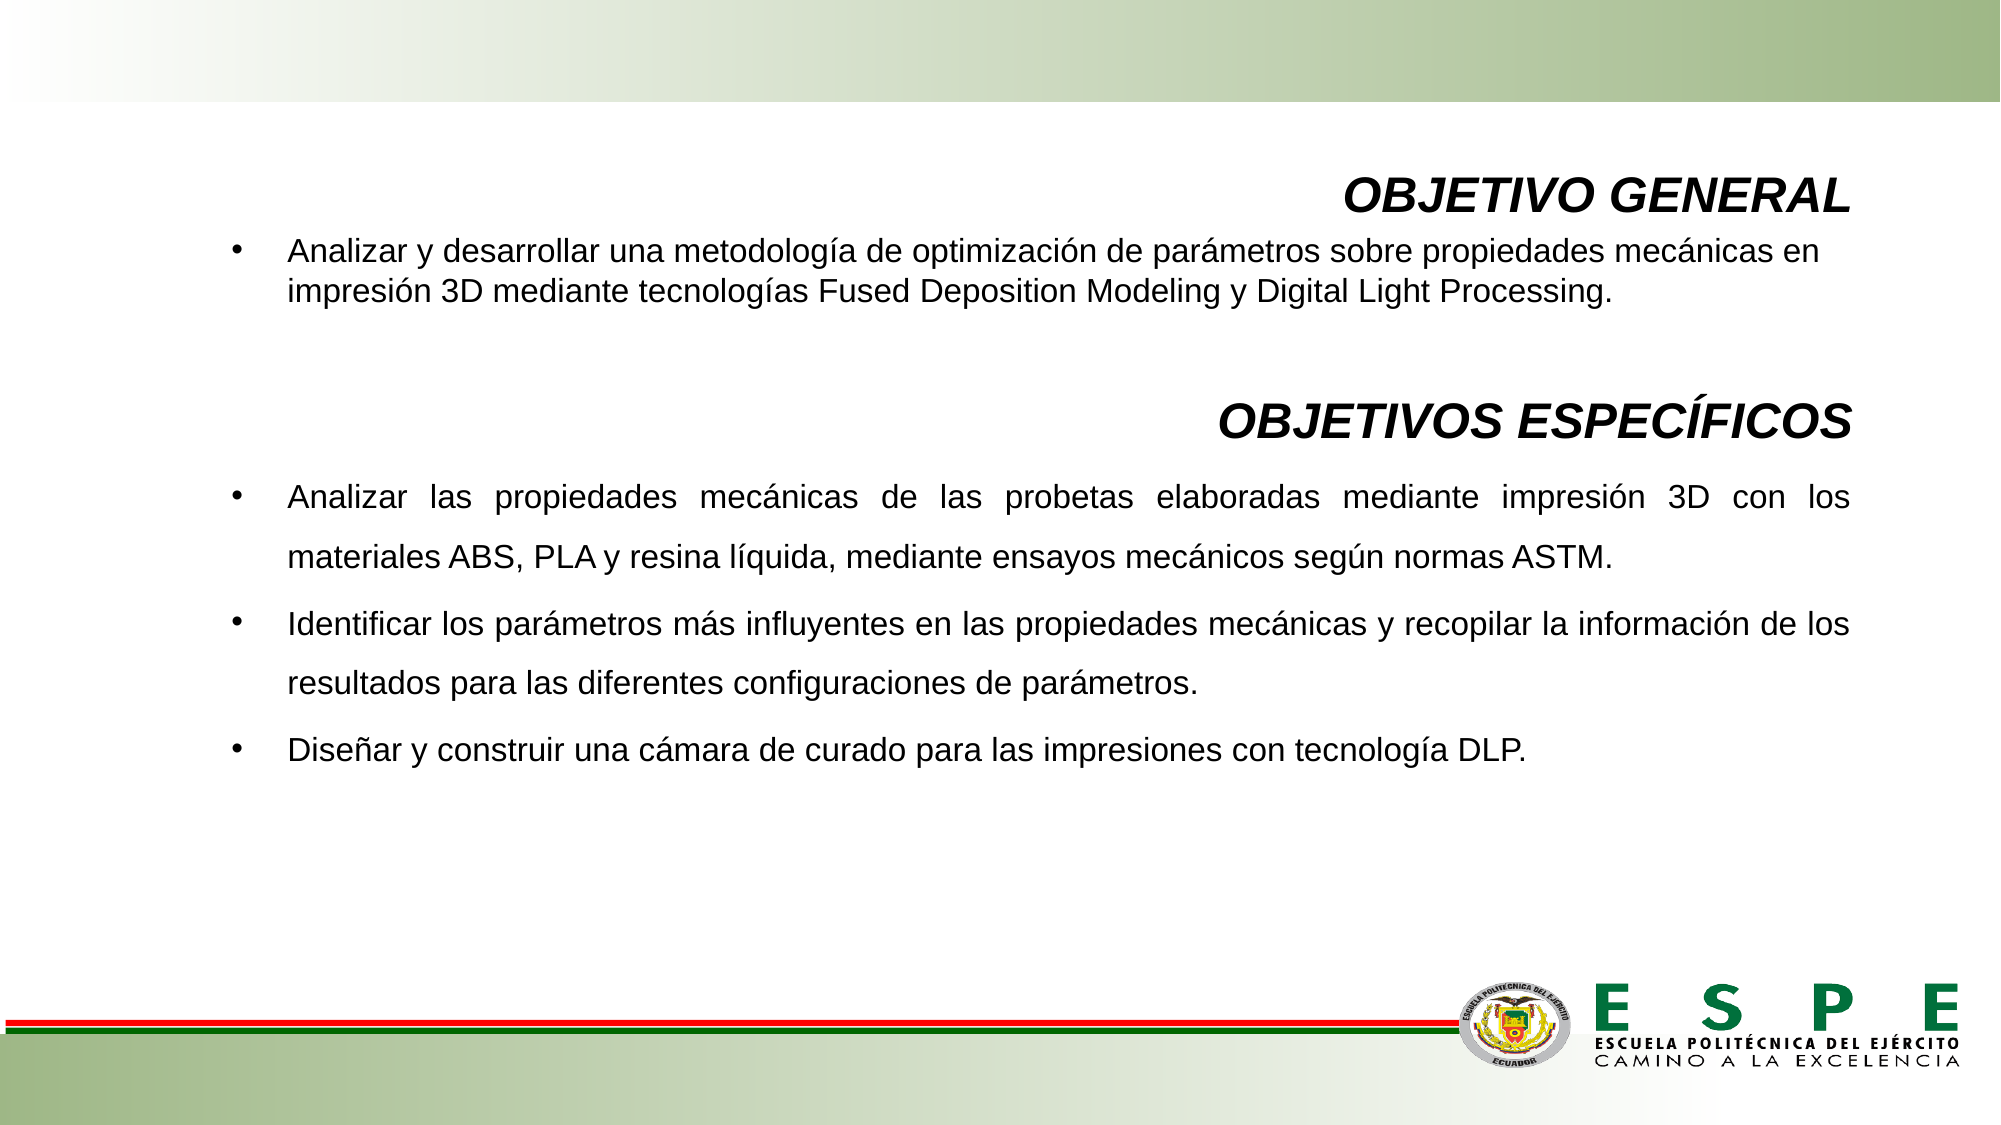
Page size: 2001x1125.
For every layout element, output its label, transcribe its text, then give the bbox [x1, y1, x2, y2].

list OBJETIVO GENERAL Analizar y desarrollar una metodología de optimización de parámetros sobre propiedades mecánicas en impresión 3D mediante tecnologías Fused Deposition Modeling y Digital Light Processing. OBJETIVOS ESPECÍFICOS Analizar las propiedades mecánicas de las probetas elaboradas mediante impresión 3D con los materiales ABS, PLA y resina líquida, mediante ensayos mecánicos según normas ASTM. Identificar los parámetros más influyentes en las propiedades mecánicas y recopilar la información de los resultados para las diferentes configuraciones de parámetros. Diseñar y construir una cámara de curado para las impresiones con tecnología DLP. [216, 154, 1868, 1125]
picture [1868, 964, 2000, 1093]
